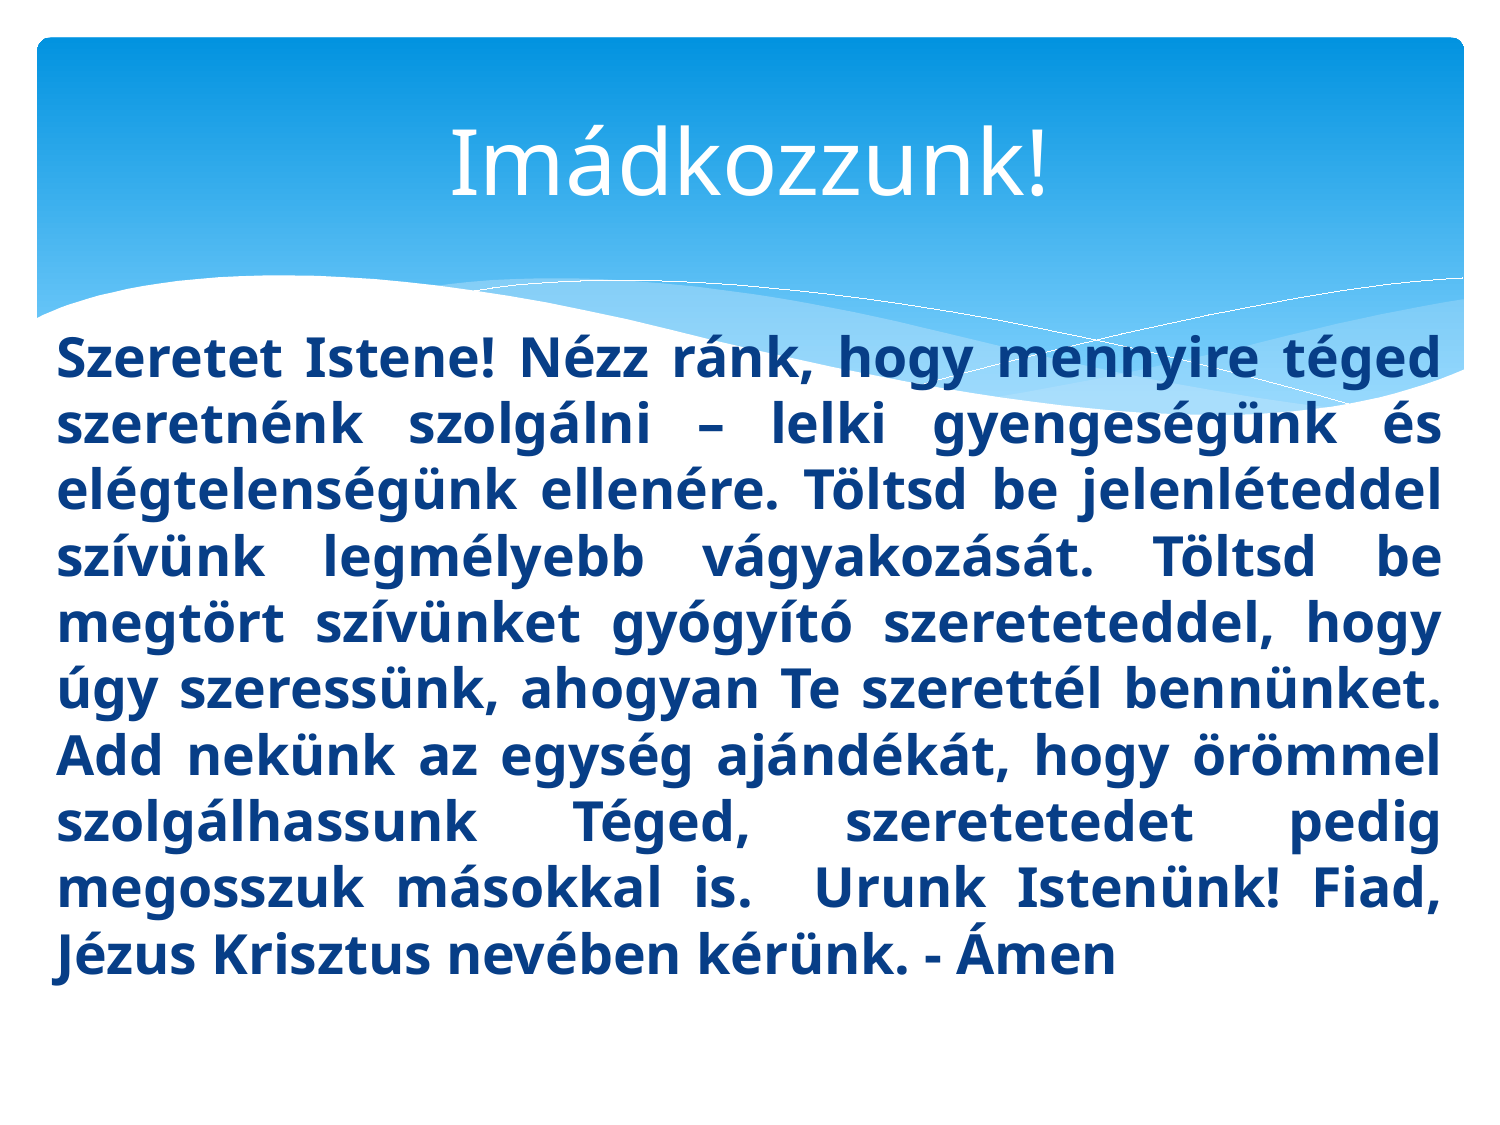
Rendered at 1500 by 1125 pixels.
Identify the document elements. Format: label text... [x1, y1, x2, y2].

list Szeretet Istene! Nézz ránk, hogy mennyire téged szeretnénk szolgálni – lelki gyengeségünk és elégtelenségünk ellenére. Töltsd be jelenléteddel szívünk legmélyebb vágyakozását. Töltsd be megtört szívünket gyógyító szereteteddel, hogy úgy szeressünk, ahogyan Te szerettél bennünket. Add nekünk az egység ajándékát, hogy örömmel szolgálhassunk Téged, szeretetedet pedig megosszuk másokkal is. Urunk Istenünk! Fiad, Jézus Krisztus nevében kérünk. - Ámen [41, 314, 1459, 1005]
title Imádkozzunk! [75, 55, 1425, 261]
